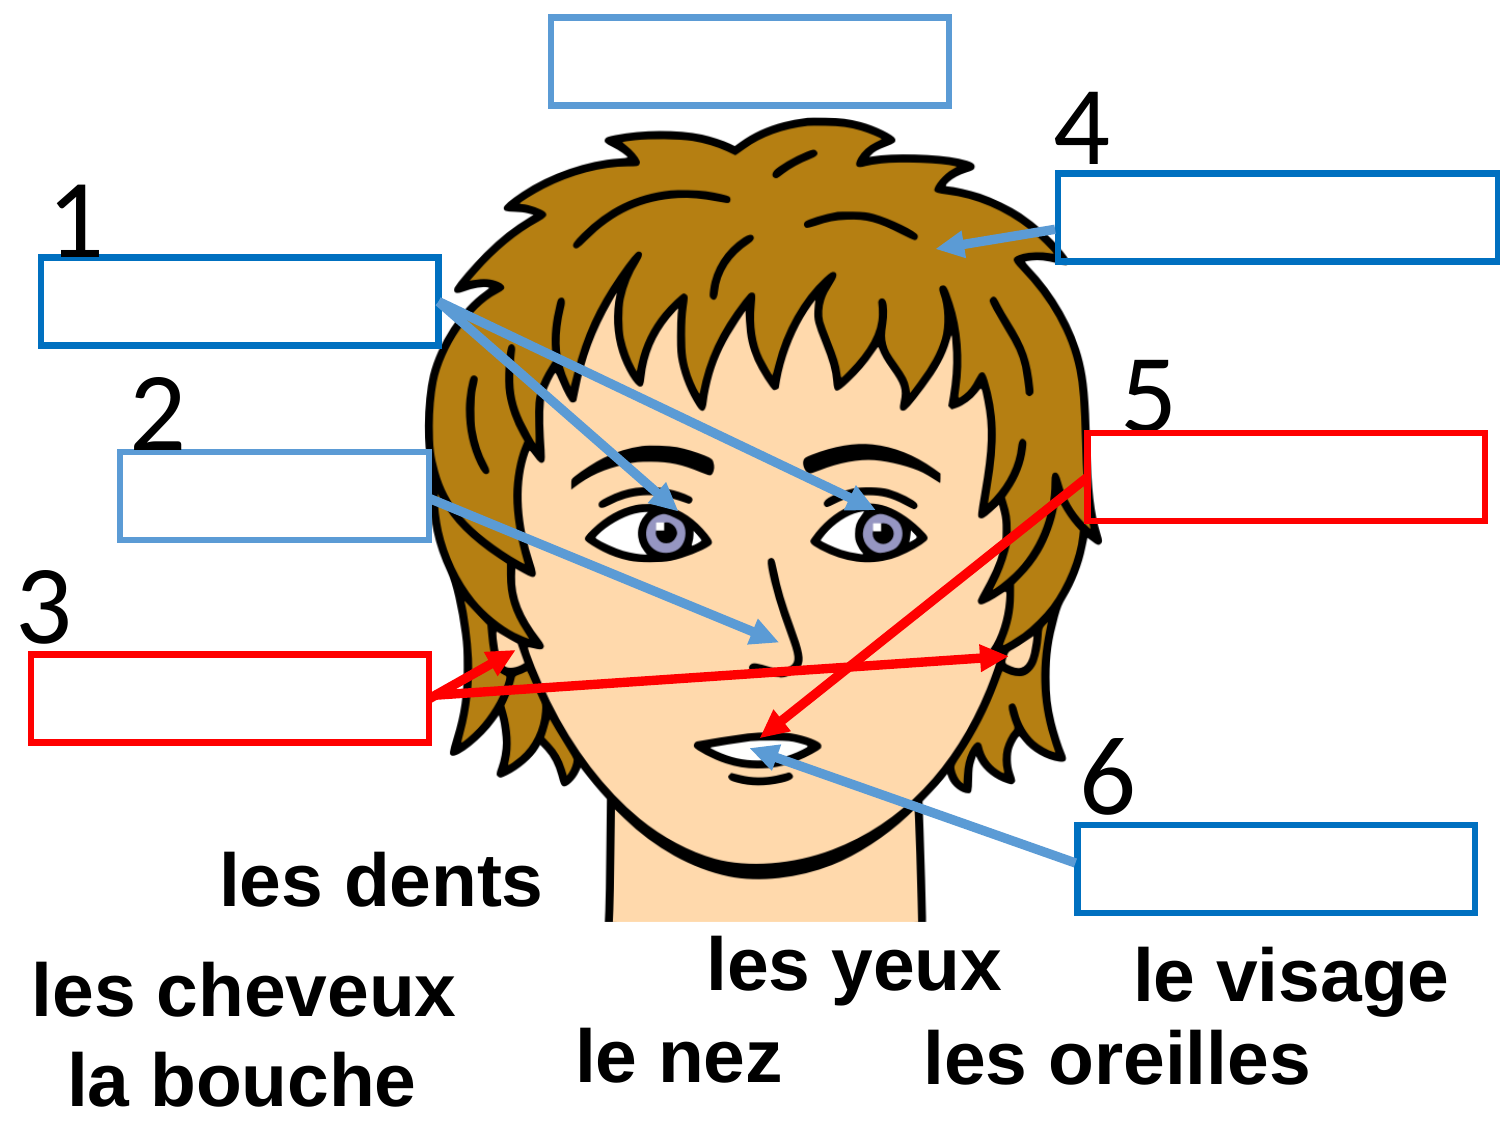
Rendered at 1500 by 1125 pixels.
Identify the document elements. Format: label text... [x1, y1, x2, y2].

text_box [40, 257, 424, 347]
text_box les yeux [612, 923, 1049, 1013]
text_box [936, 229, 1056, 249]
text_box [679, 301, 876, 498]
text_box 6 [1103, 694, 1152, 845]
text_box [749, 748, 1076, 863]
picture [424, 117, 1103, 923]
text_box [1103, 432, 1486, 522]
text_box 5 [1103, 312, 1202, 432]
text_box [1103, 824, 1476, 914]
text_box [1103, 173, 1499, 263]
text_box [438, 301, 679, 498]
text_box la bouche [0, 1023, 485, 1125]
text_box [516, 656, 760, 696]
text_box [30, 654, 424, 744]
text_box les cheveux [4, 933, 485, 1039]
text_box 3 [0, 523, 88, 674]
text_box les dents [139, 824, 624, 930]
text_box le visage [1049, 918, 1500, 1024]
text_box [429, 650, 516, 699]
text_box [760, 477, 1088, 738]
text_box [428, 498, 760, 643]
text_box 4 [1038, 44, 1126, 195]
text_box [119, 451, 424, 541]
text_box le nez [437, 1000, 922, 1105]
text_box 1 [32, 137, 120, 288]
text_box [550, 17, 950, 107]
text_box les oreilles [875, 1013, 1360, 1108]
text_box 2 [114, 329, 202, 480]
